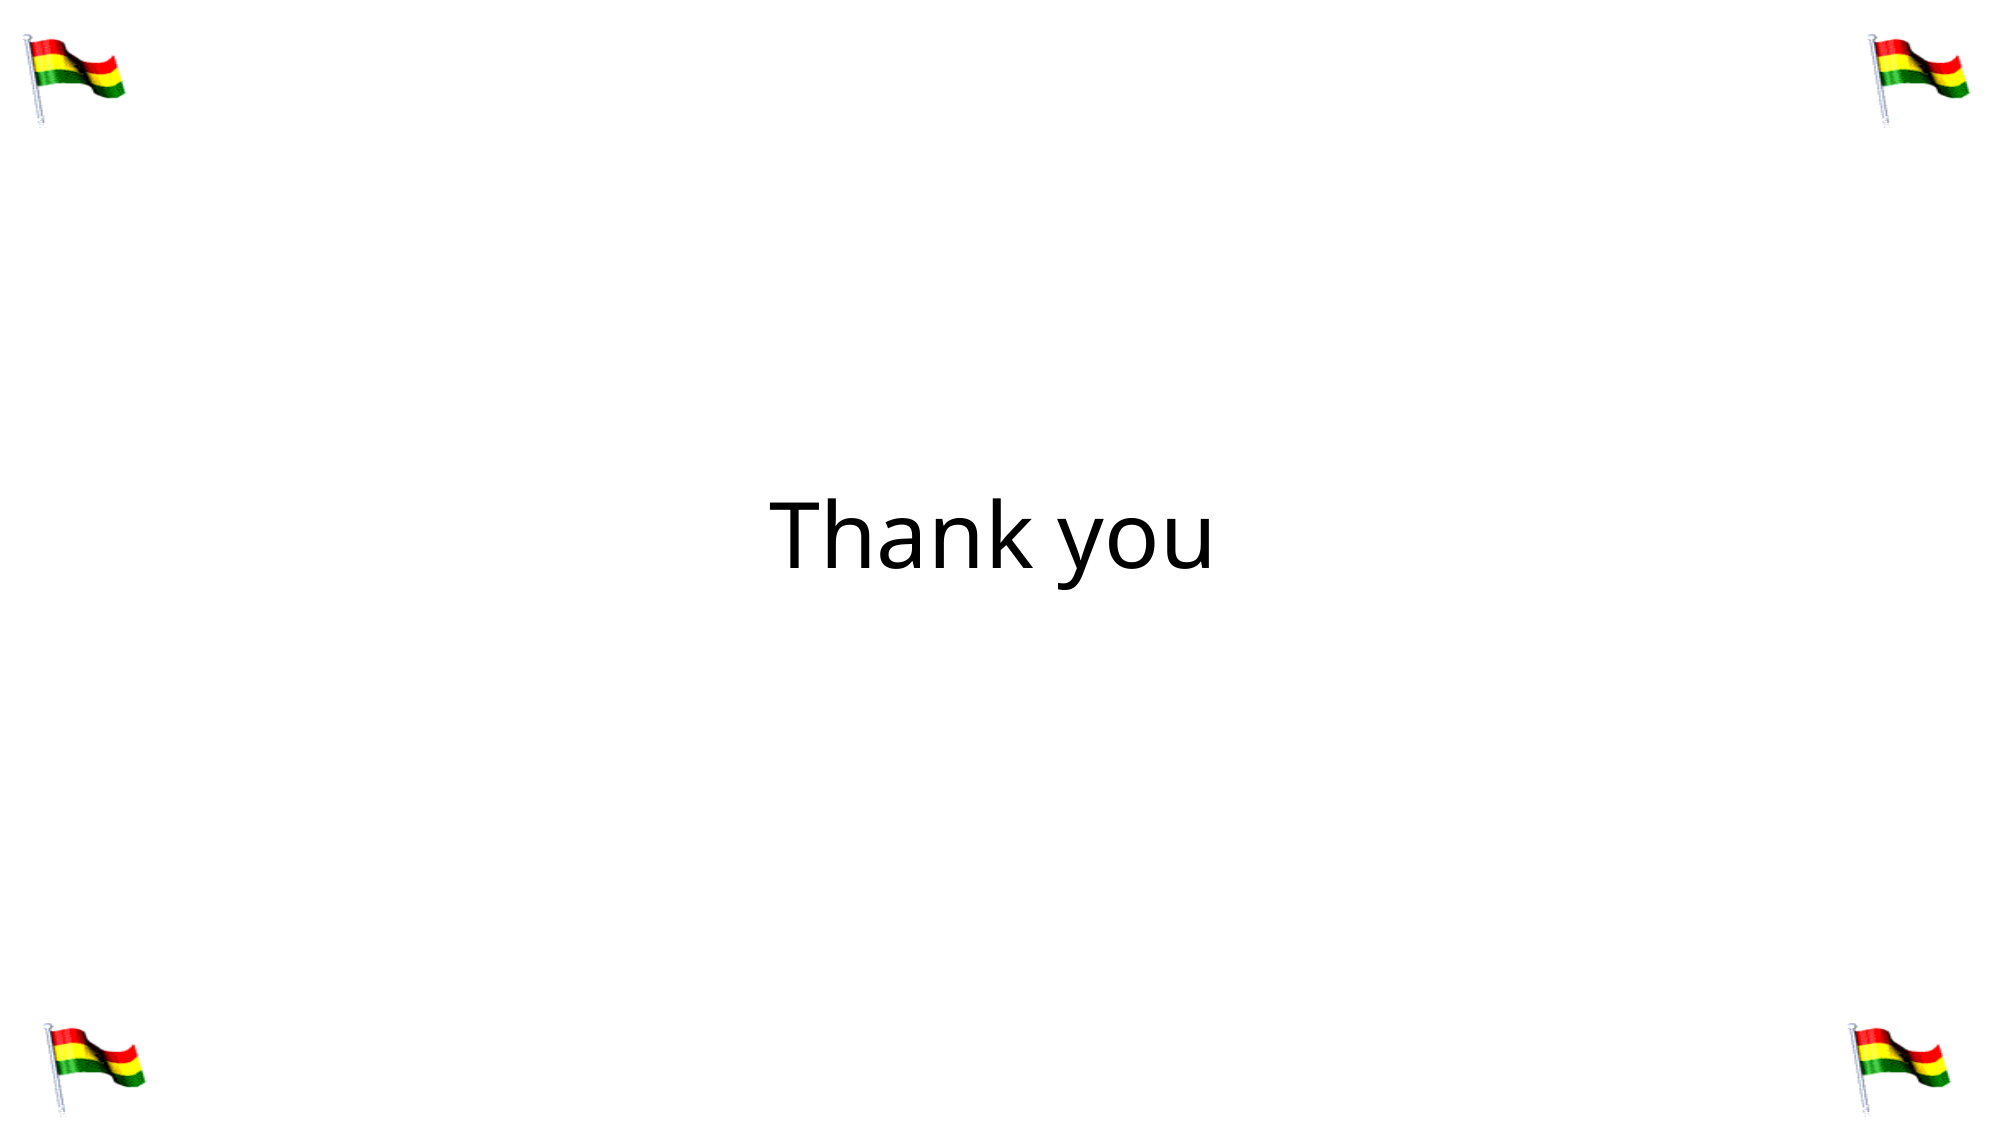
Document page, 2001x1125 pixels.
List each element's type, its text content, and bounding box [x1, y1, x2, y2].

picture [1817, 1004, 1981, 1118]
title Thank you [130, 429, 1856, 648]
picture [12, 1004, 176, 1118]
picture [0, 15, 156, 129]
picture [1837, 15, 2000, 129]
